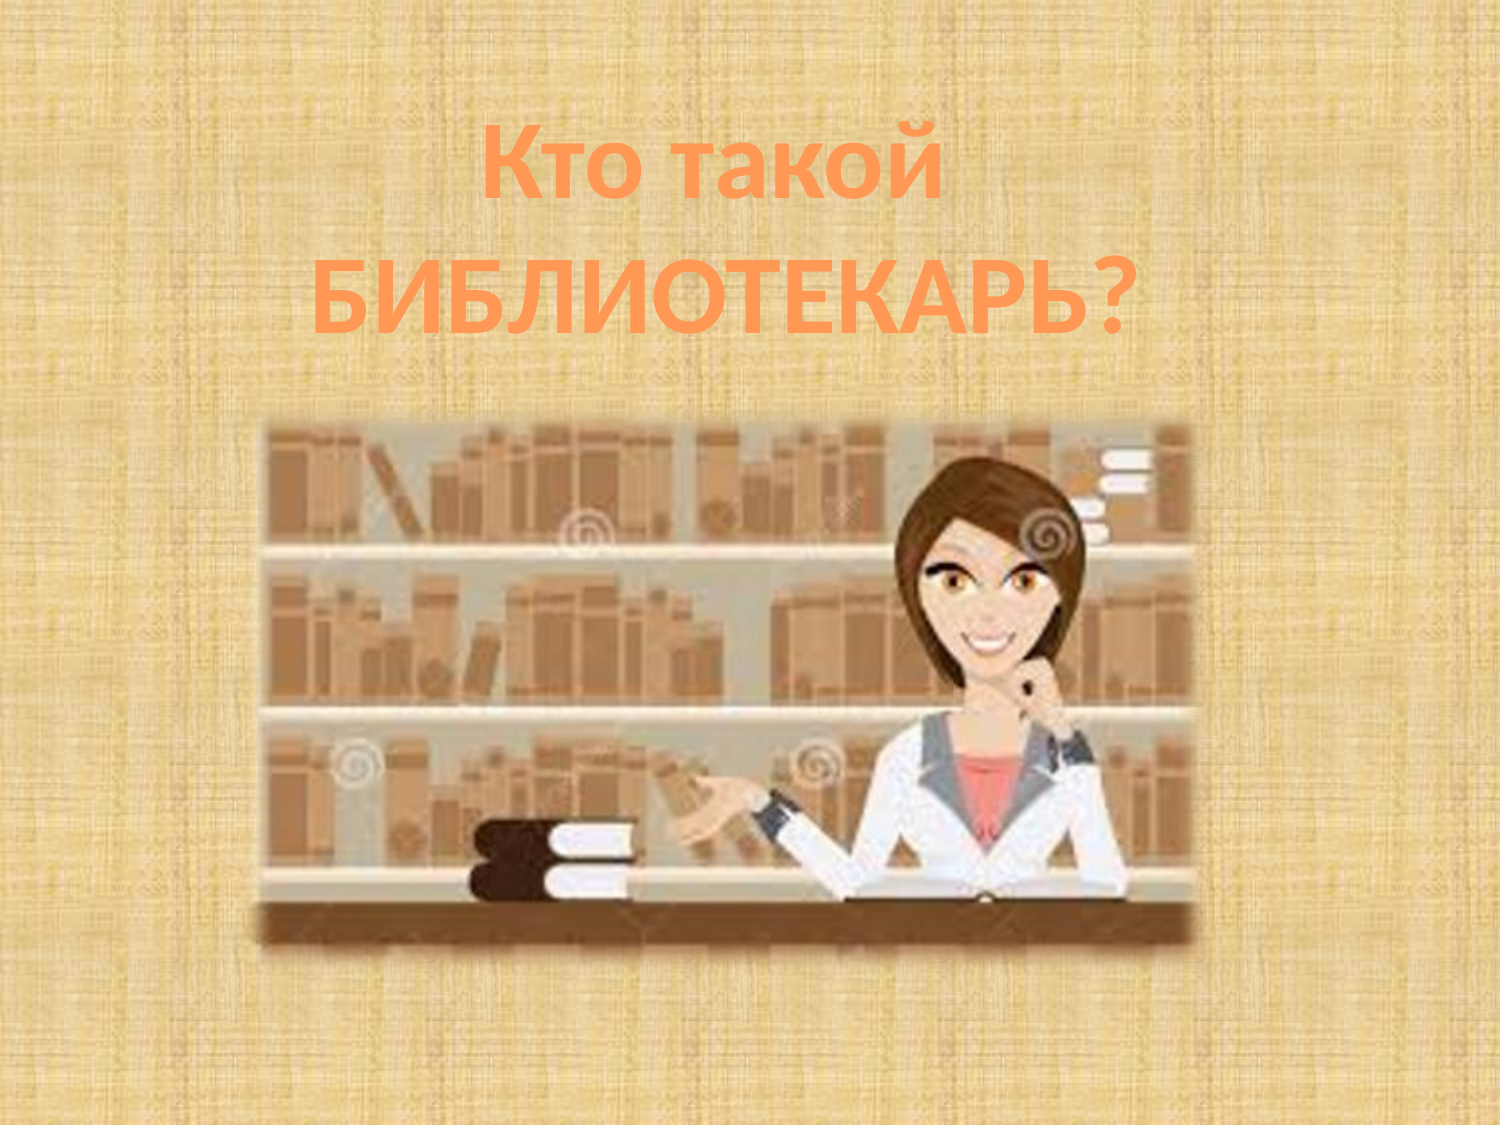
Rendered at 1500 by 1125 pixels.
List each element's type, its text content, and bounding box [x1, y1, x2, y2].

text_box Кто такой БИБЛИОТЕКАРЬ? [193, 78, 1260, 364]
picture [0, 0, 1500, 1125]
